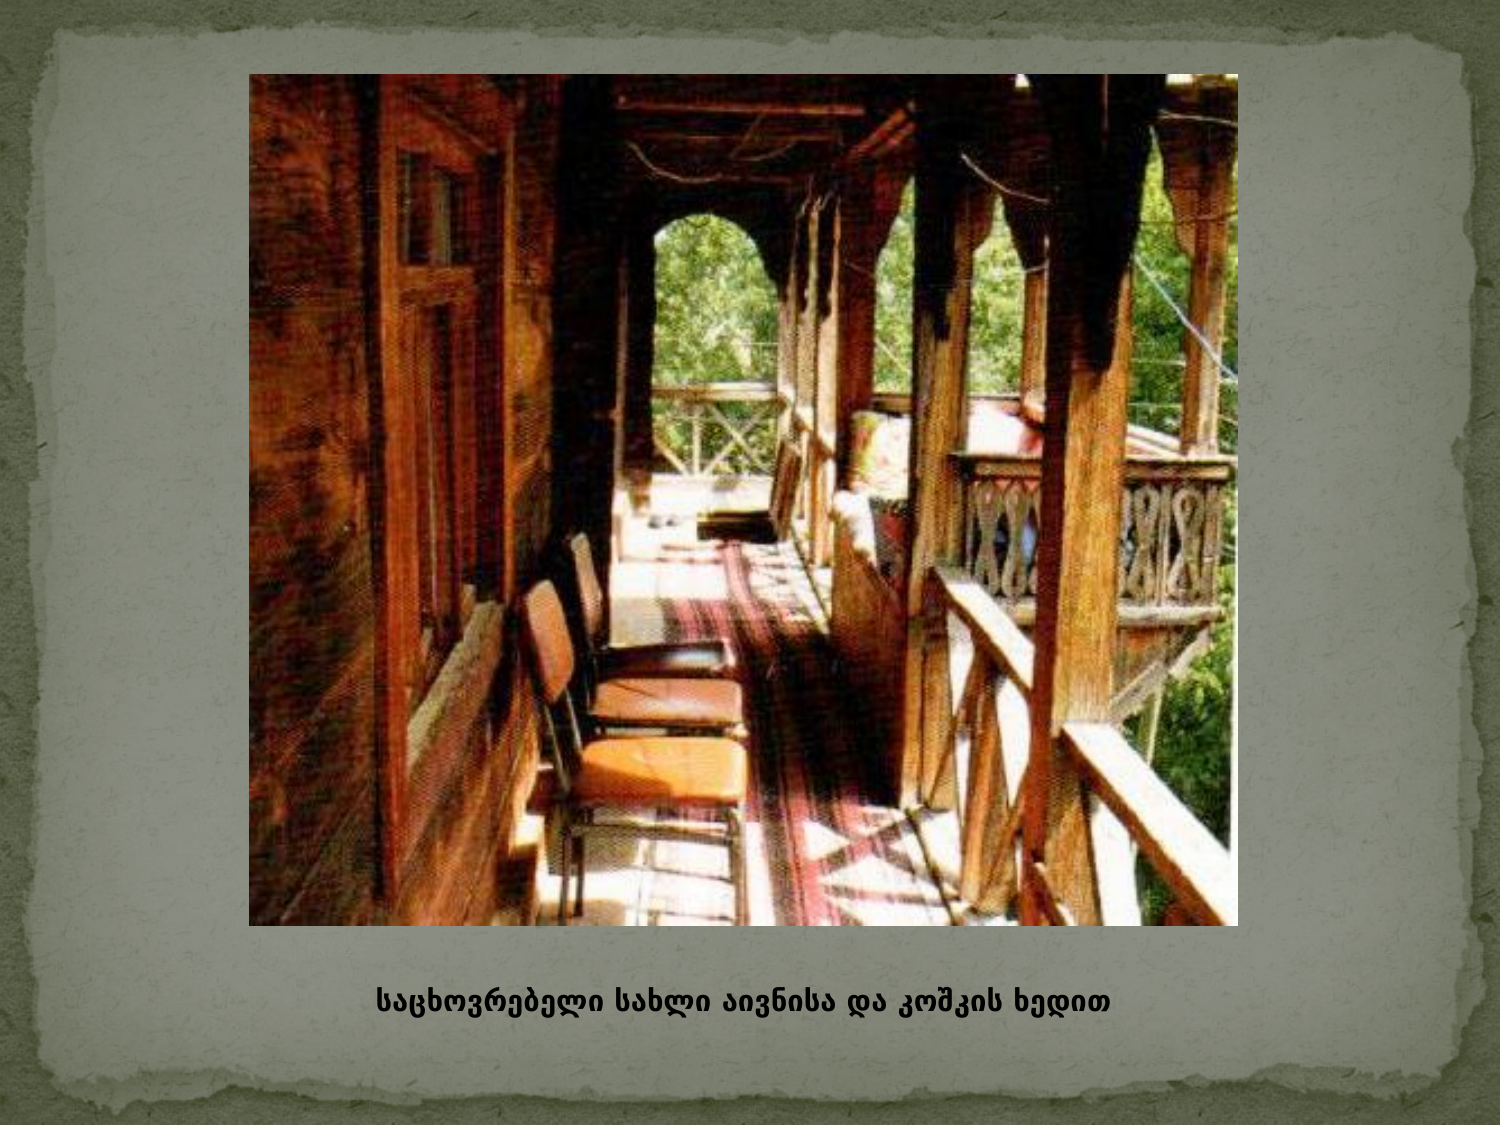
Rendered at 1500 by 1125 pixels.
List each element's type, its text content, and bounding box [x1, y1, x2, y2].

text_box საცხოვრებელი სახლი აივნისა და კოშკის ხედით [360, 975, 1127, 1026]
picture [249, 74, 1238, 926]
